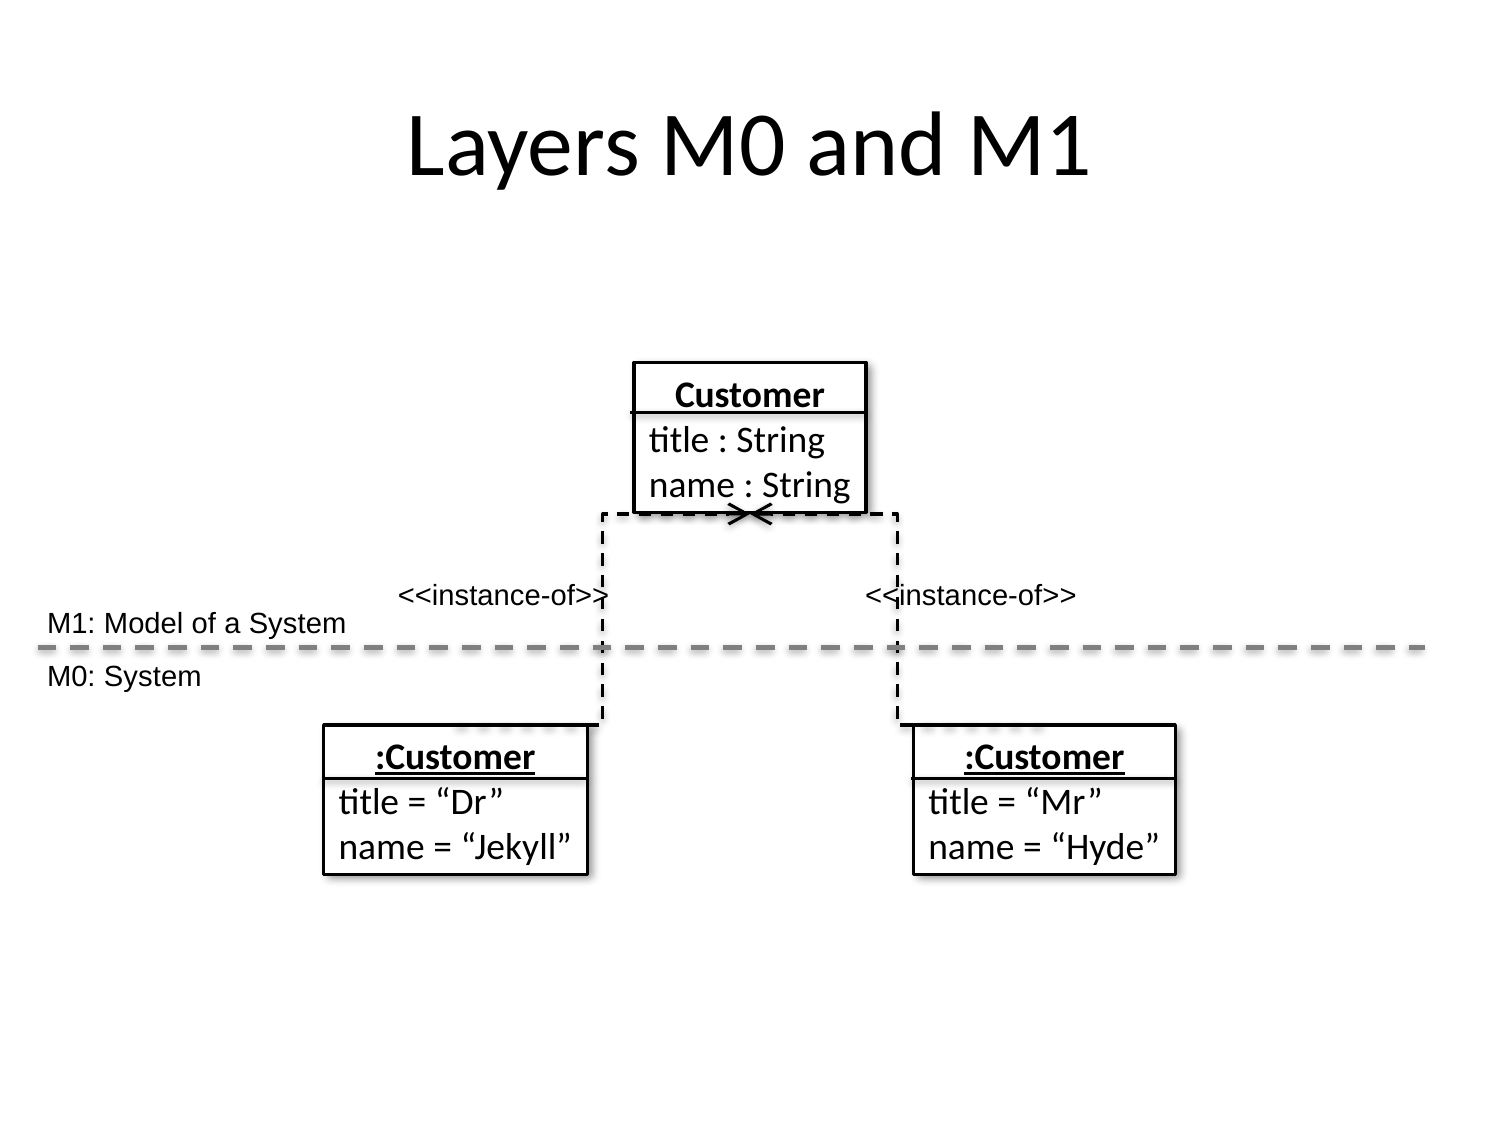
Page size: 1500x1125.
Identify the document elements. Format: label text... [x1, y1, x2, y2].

text_box M0: System [32, 649, 217, 700]
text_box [322, 724, 589, 877]
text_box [496, 656, 709, 767]
text_box M1: Model of a System [32, 596, 362, 647]
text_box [910, 724, 1178, 877]
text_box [791, 471, 1003, 646]
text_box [496, 471, 709, 646]
title Layers M0 and M1 [75, 45, 1425, 233]
text_box <<instance-of>> [383, 568, 491, 619]
text_box <<instance-of>> [1009, 568, 1092, 619]
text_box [630, 362, 870, 515]
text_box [791, 656, 1003, 767]
